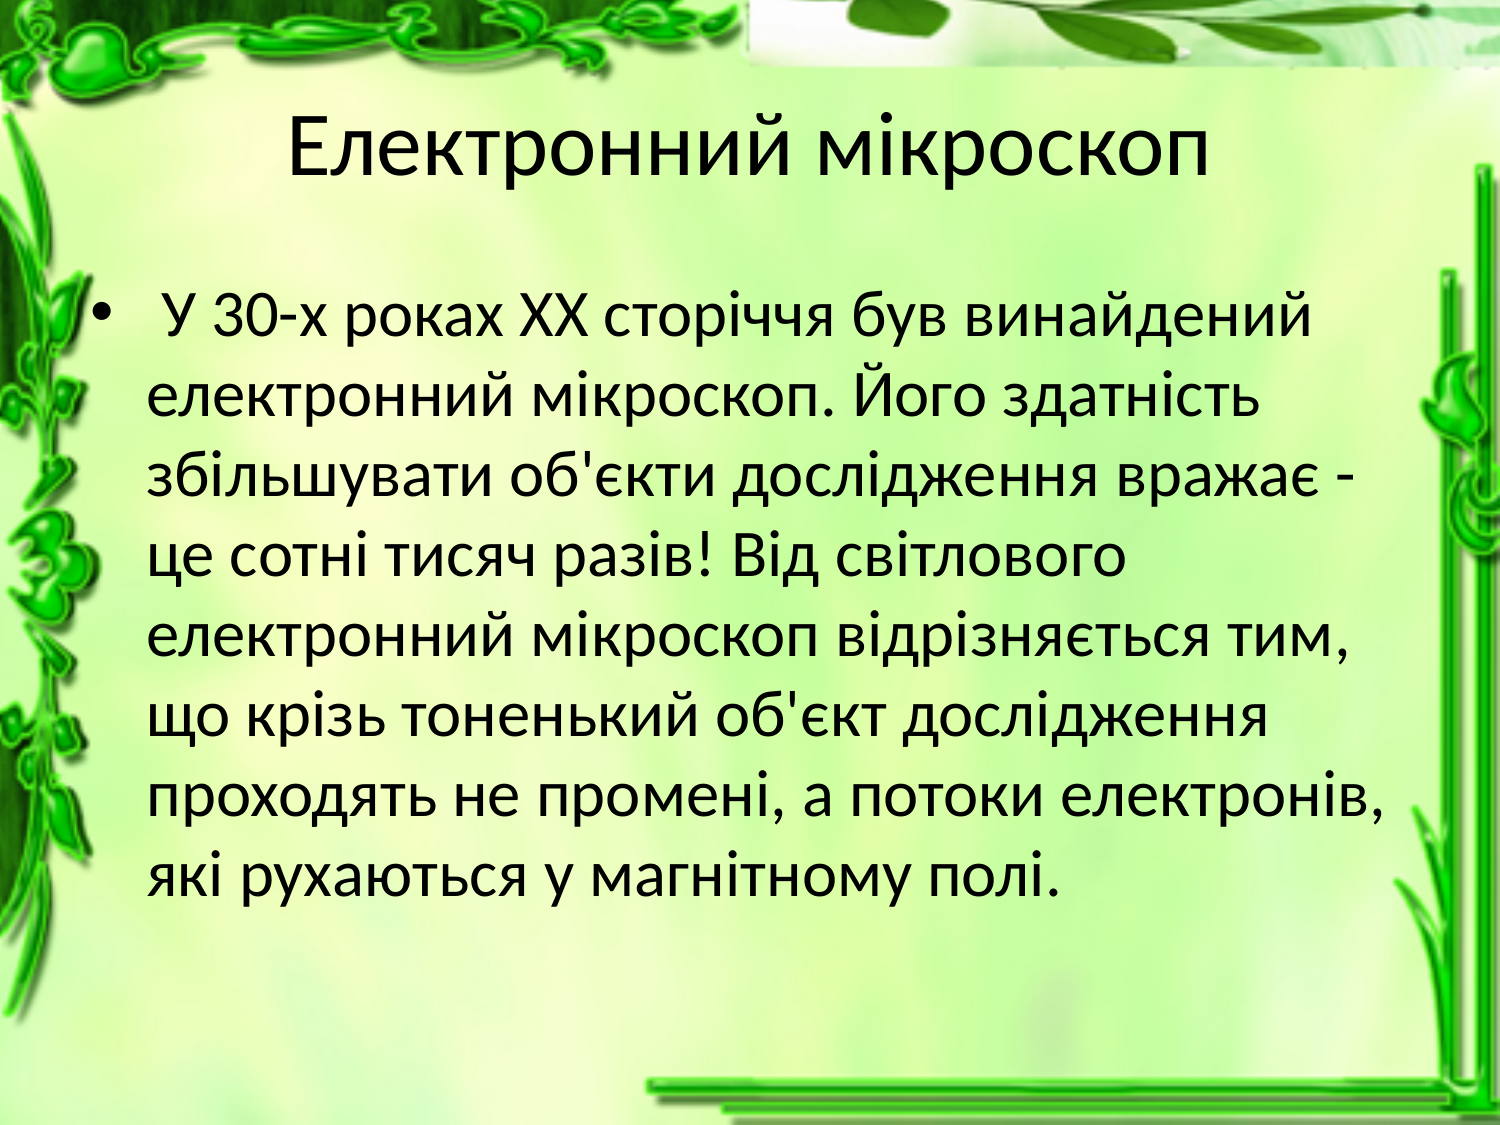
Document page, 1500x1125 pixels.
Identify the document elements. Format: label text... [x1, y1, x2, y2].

title Електронний мікроскоп [75, 45, 1425, 233]
picture [0, 0, 1500, 1125]
list У 30-х роках XX сторіччя був винайдений електронний мікроскоп. Його здатність збільшувати об'єкти дослідження вражає -це сотні тисяч разів! Від світлового електронний мікроскоп відрізняється тим, що крізь тоненький об'єкт дослідження проходять не промені, а потоки електронів, які рухаються у магнітному полі. [75, 262, 1425, 1005]
